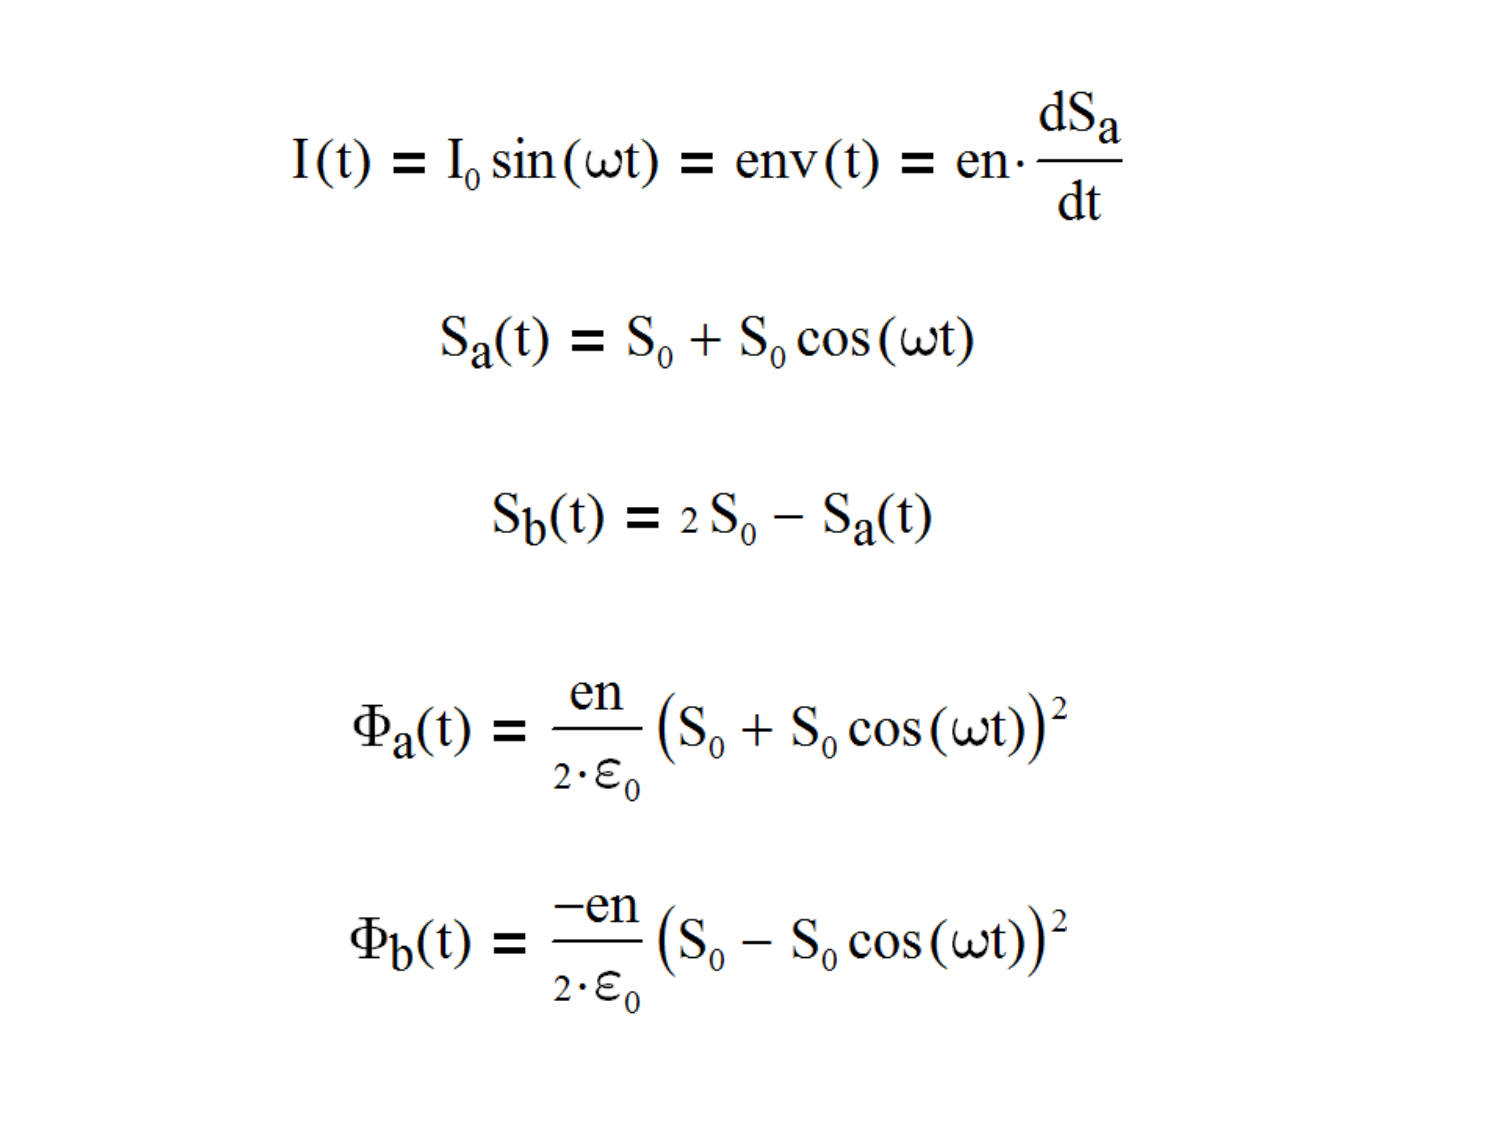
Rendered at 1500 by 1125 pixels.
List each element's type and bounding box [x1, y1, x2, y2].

picture [347, 656, 1067, 811]
picture [436, 302, 975, 383]
picture [289, 77, 1126, 237]
picture [344, 869, 1067, 1023]
picture [488, 479, 933, 560]
